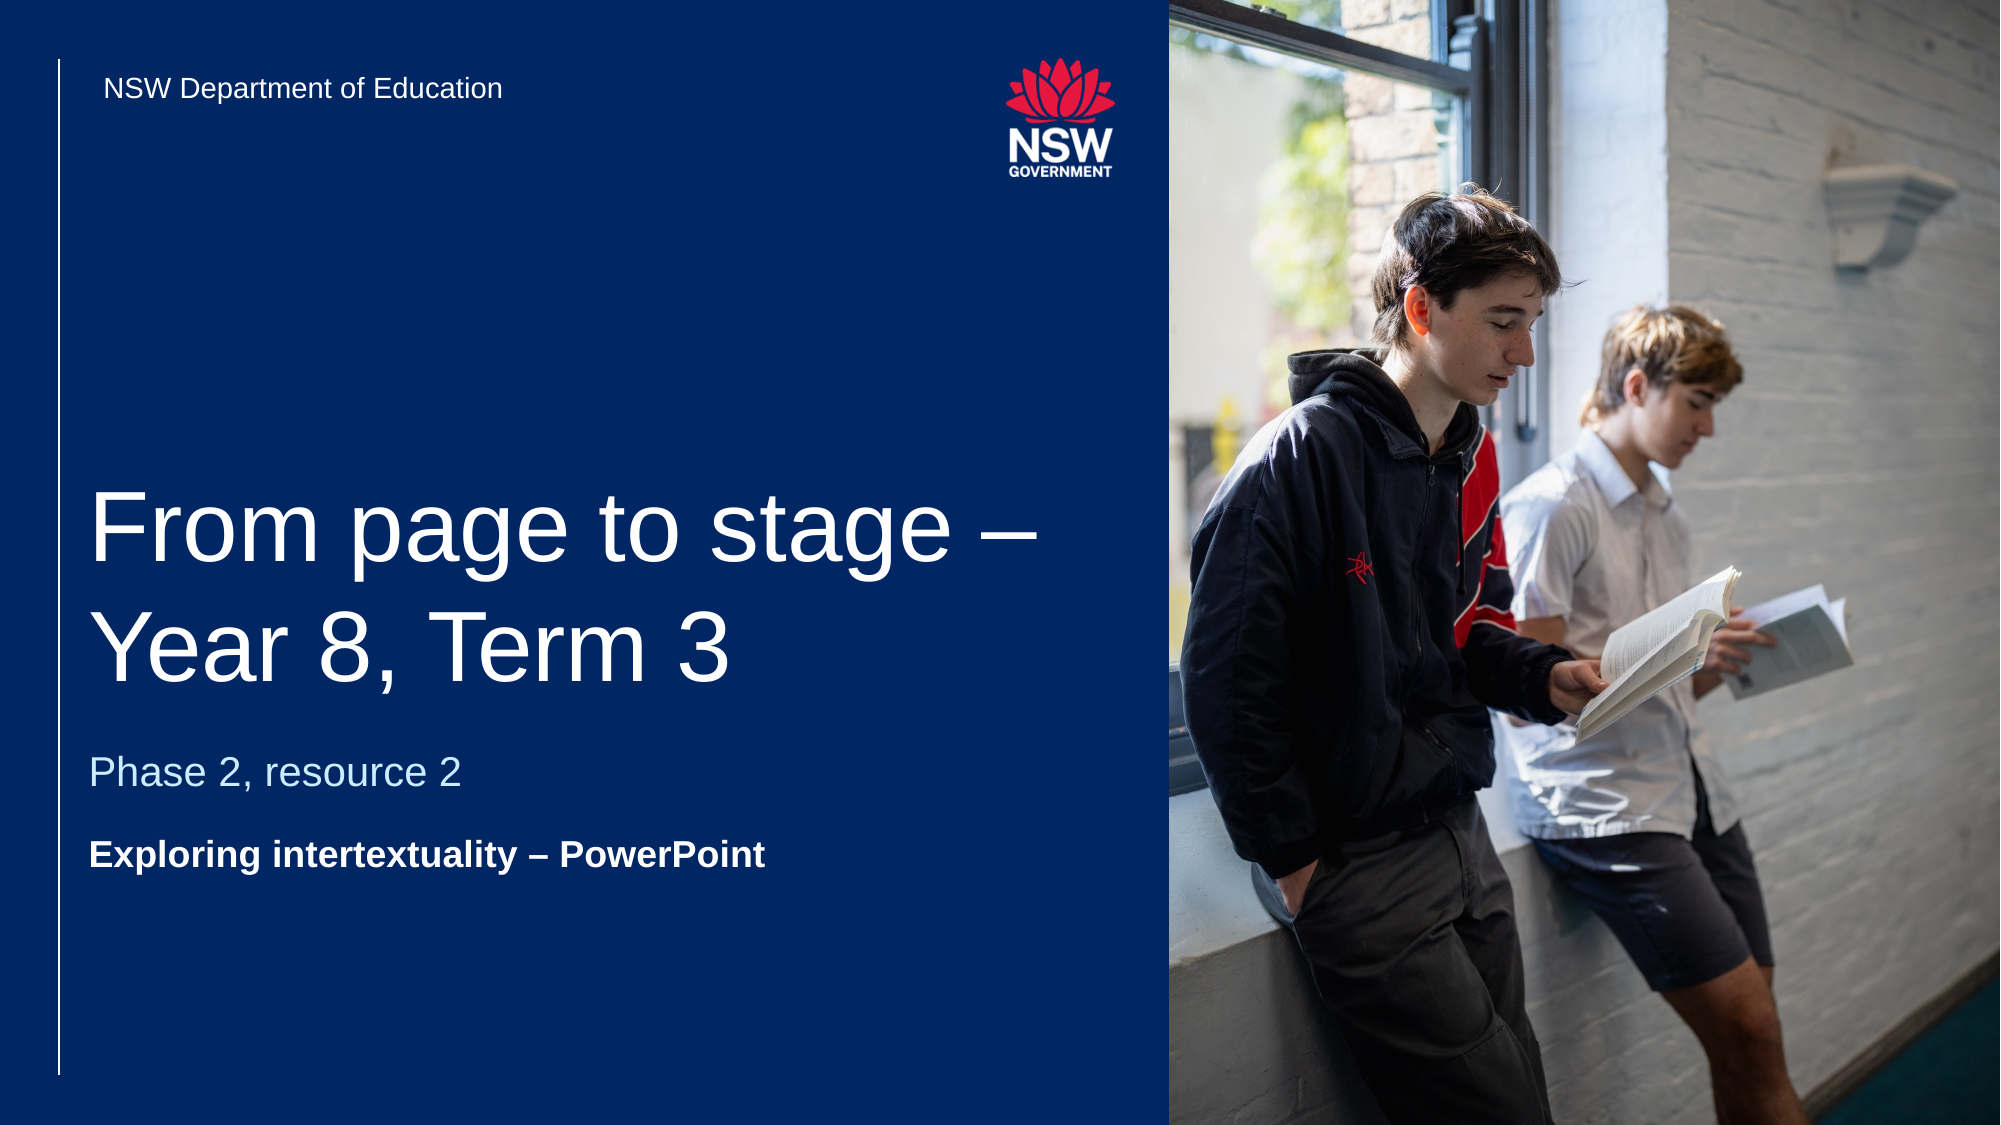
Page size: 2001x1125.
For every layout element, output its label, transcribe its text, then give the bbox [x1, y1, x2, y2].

text_box NSW Department of Education [88, 62, 528, 120]
list Phase 2, resource 2 [88, 719, 1115, 790]
list Exploring intertextuality – PowerPoint [88, 807, 1115, 867]
picture [1169, 0, 2000, 1125]
picture [1006, 58, 1115, 177]
title From page to stage – Year 8, Term 3 [88, 367, 1115, 702]
